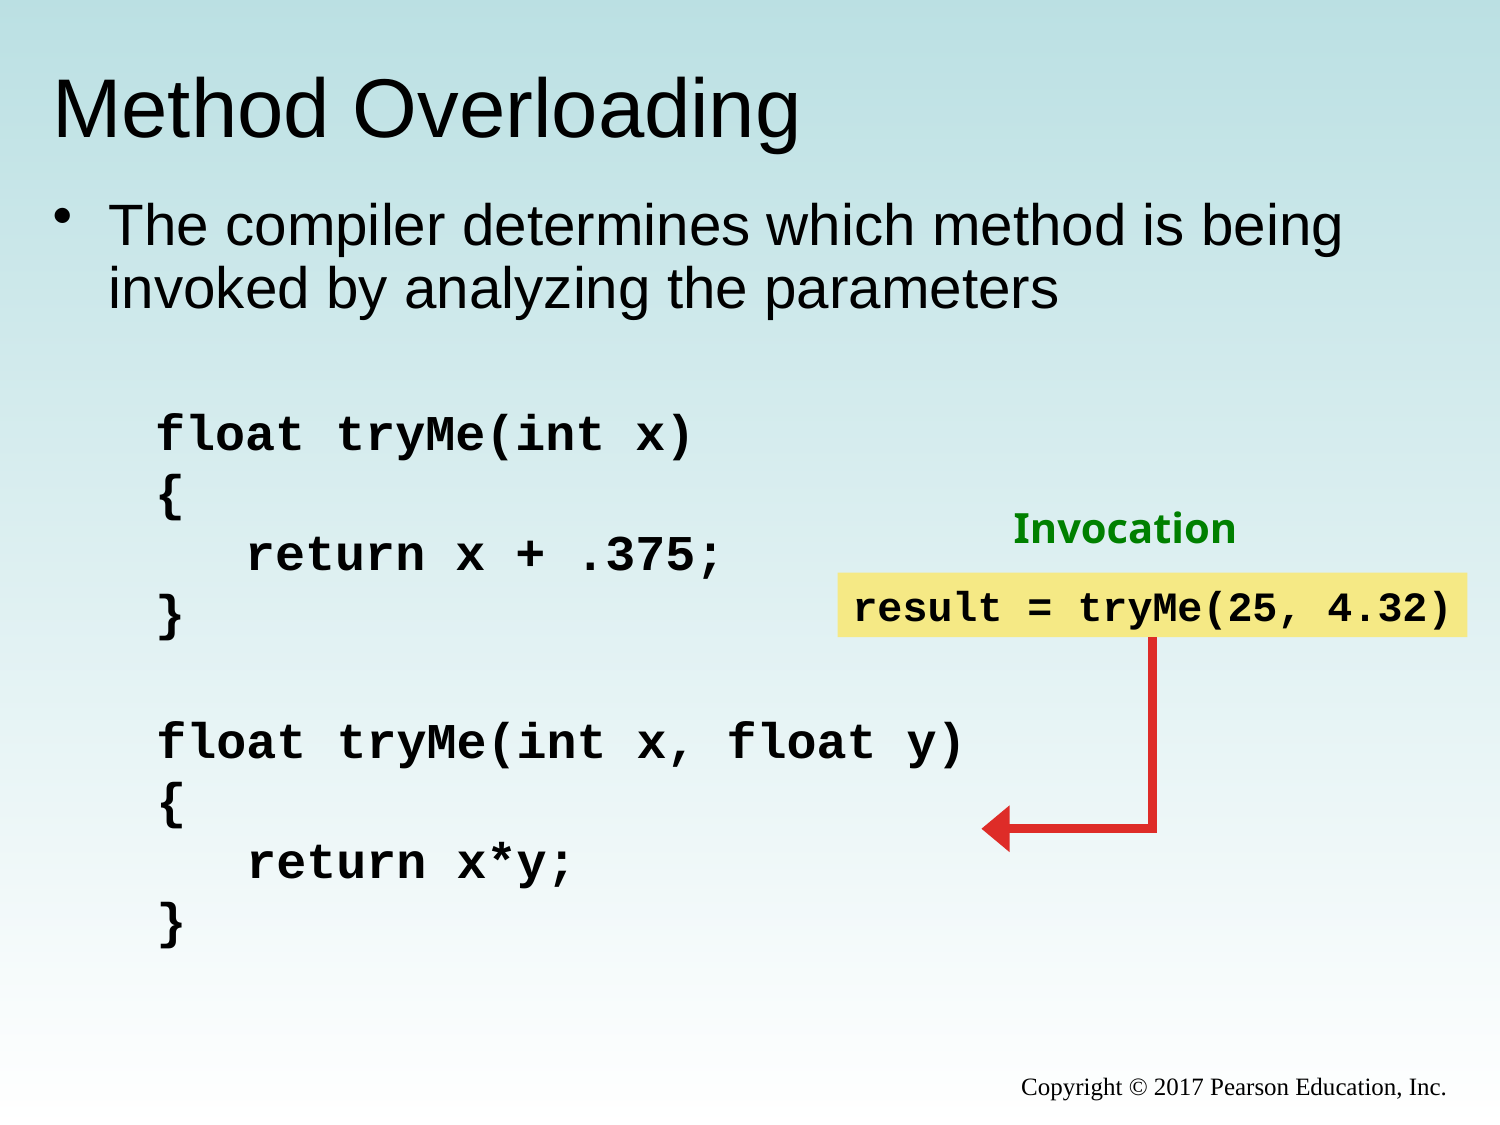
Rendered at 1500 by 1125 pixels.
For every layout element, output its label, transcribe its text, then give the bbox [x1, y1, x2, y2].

text_box float tryMe(int x) { return x + .375; } [140, 392, 741, 648]
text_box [837, 494, 1468, 638]
text_box float tryMe(int x, float y) { return x*y; } [141, 701, 982, 957]
title Method Overloading [37, 45, 1463, 163]
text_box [973, 649, 1166, 817]
footer Copyright © 2017 Pearson Education, Inc. [549, 1062, 1463, 1114]
list The compiler determines which method is being invoked by analyzing the parameters [37, 187, 1463, 360]
